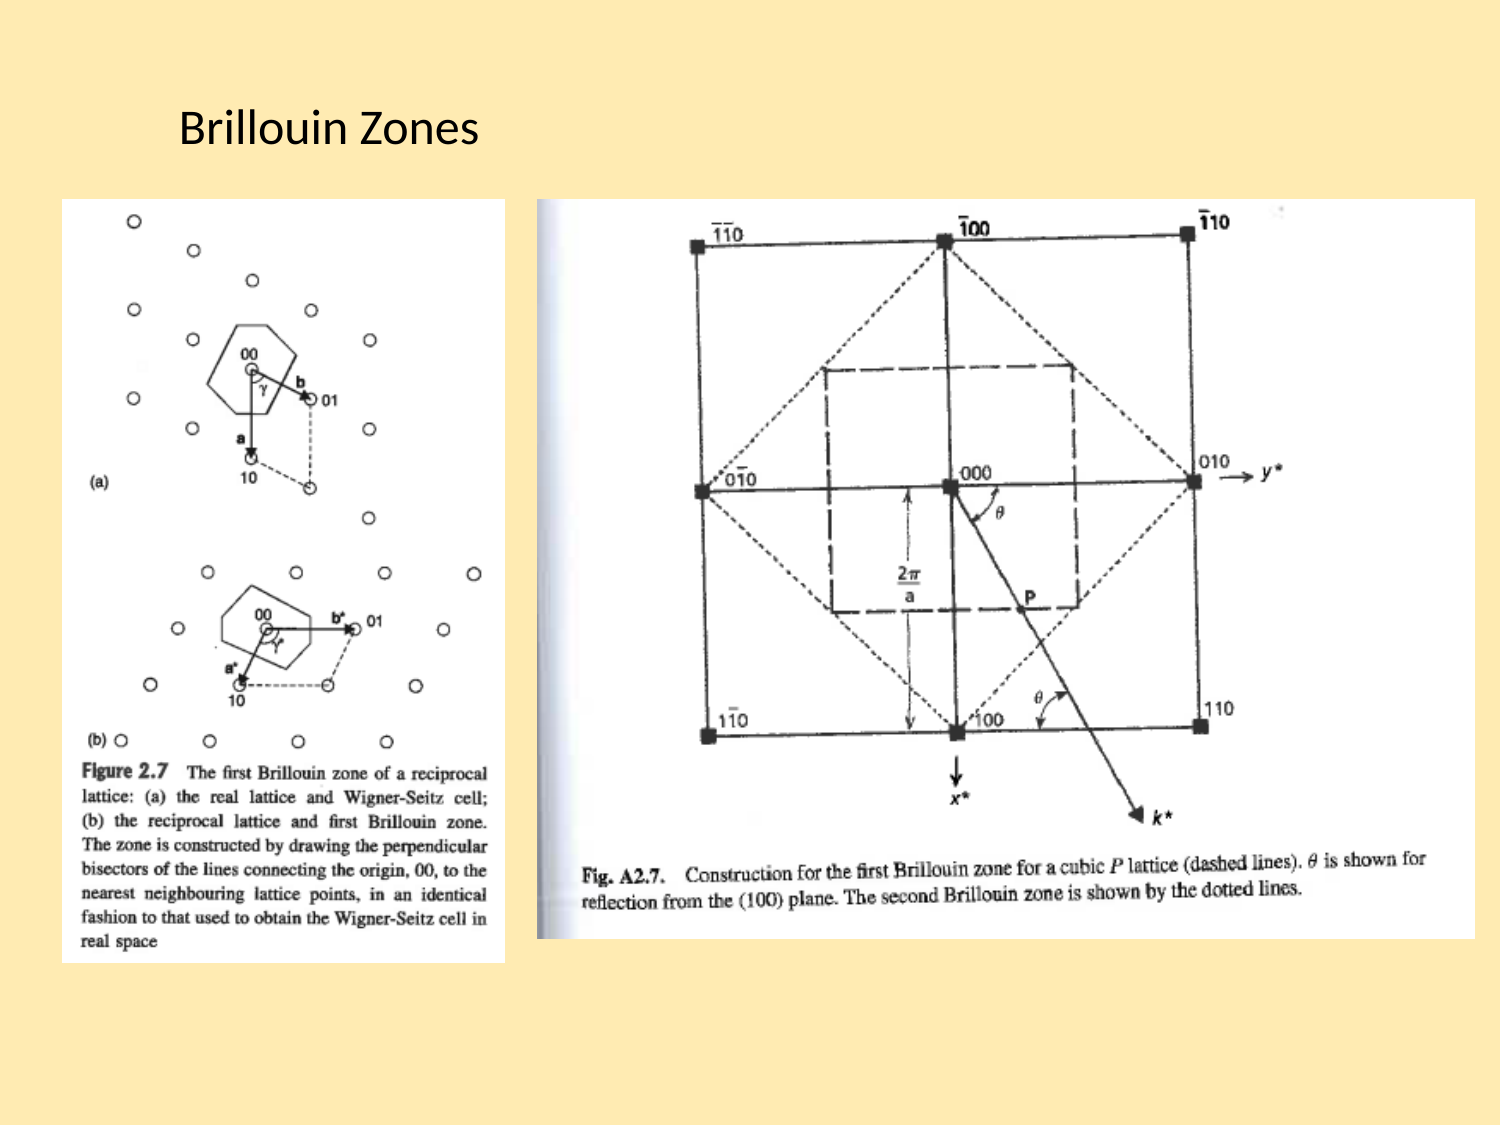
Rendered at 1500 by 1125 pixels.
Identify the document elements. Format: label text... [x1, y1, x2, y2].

picture [537, 199, 1476, 939]
picture [62, 199, 505, 963]
text_box Brillouin Zones [164, 87, 495, 163]
